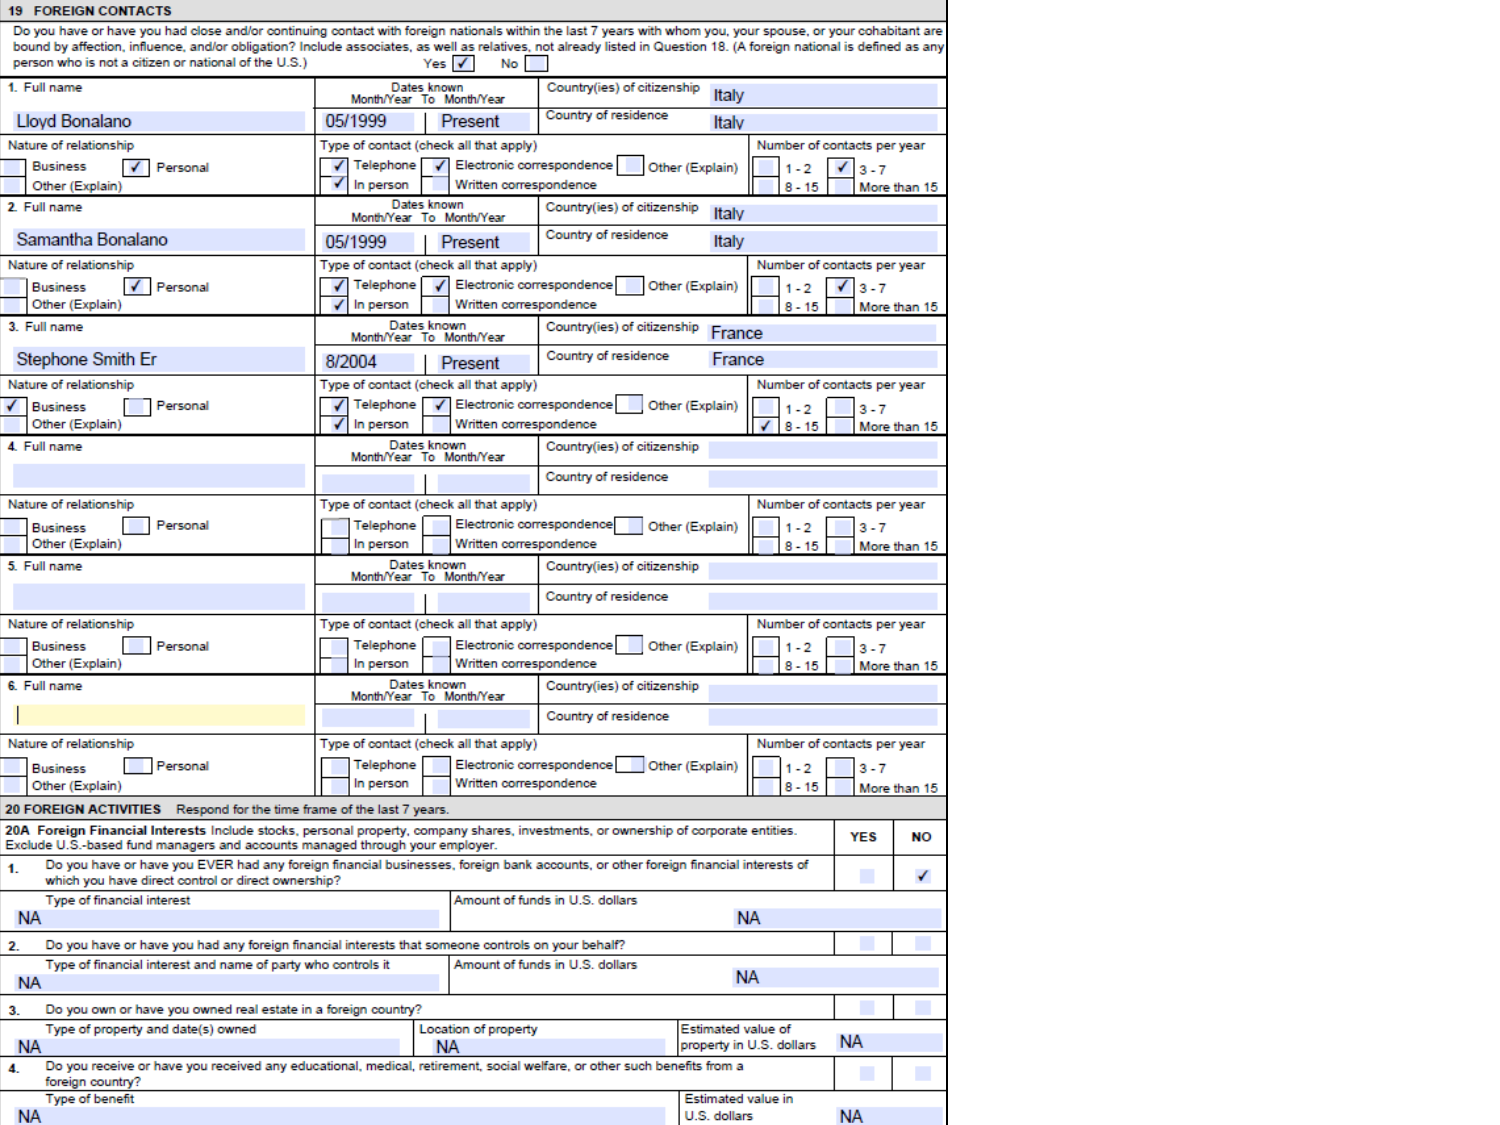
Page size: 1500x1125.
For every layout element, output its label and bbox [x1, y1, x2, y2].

picture [0, 0, 947, 1125]
